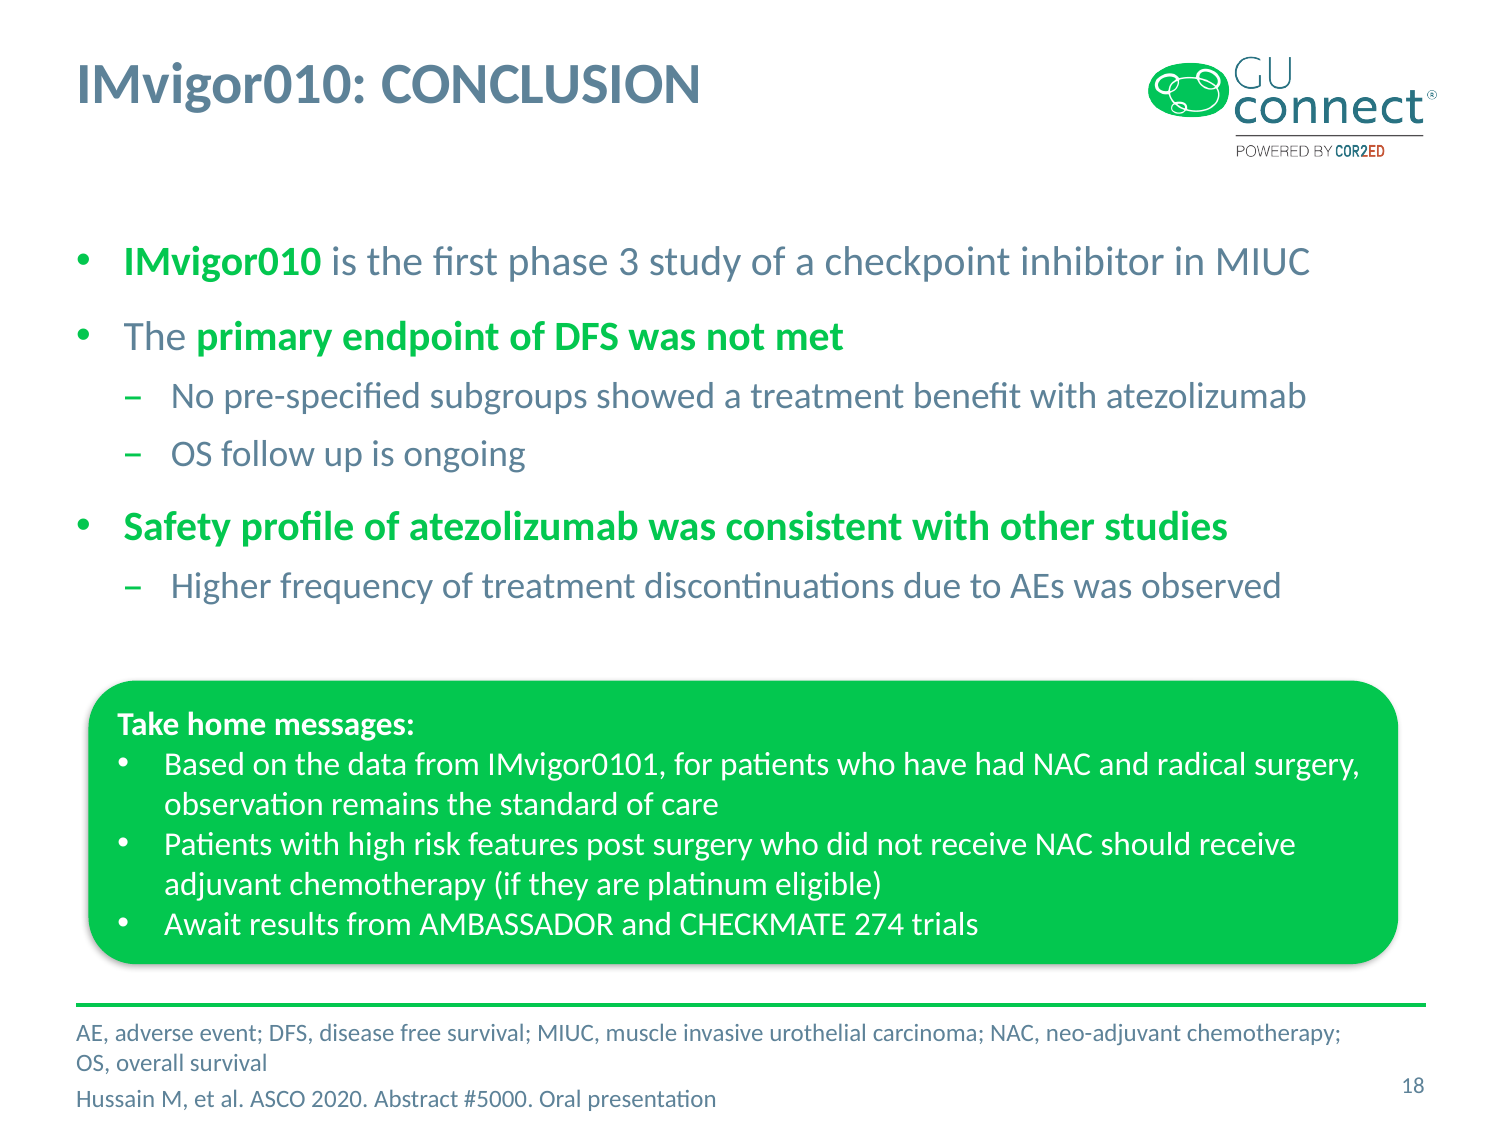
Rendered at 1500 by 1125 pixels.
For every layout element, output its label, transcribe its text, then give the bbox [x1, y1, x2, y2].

title IMvigor010: CONCLUSION [76, 40, 1152, 173]
text_box Take home messages: Based on the data from IMvigor0101, for patients who have had NAC and radical surgery, observation remains the standard of care Patients with high risk features post surgery who did not receive NAC should receive adjuvant chemotherapy (if they are platinum eligible) Await results from AMBASSADOR and CHECKMATE 274 trials [88, 680, 1399, 965]
slide_number 18 [1328, 1054, 1425, 1115]
picture [1152, 42, 1451, 171]
list AE, adverse event; DFS, disease free survival; MIUC, muscle invasive urothelial carcinoma; NAC, neo-adjuvant chemotherapy; OS, overall survival Hussain M, et al. ASCO 2020. Abstract #5000. Oral presentation [76, 1035, 1353, 1095]
list IMvigor010 is the first phase 3 study of a checkpoint inhibitor in MIUC The primary endpoint of DFS was not met No pre-specified subgroups showed a treatment benefit with atezolizumab OS follow up is ongoing Safety profile of atezolizumab was consistent with other studies Higher frequency of treatment discontinuations due to AEs was observed [76, 233, 1426, 622]
